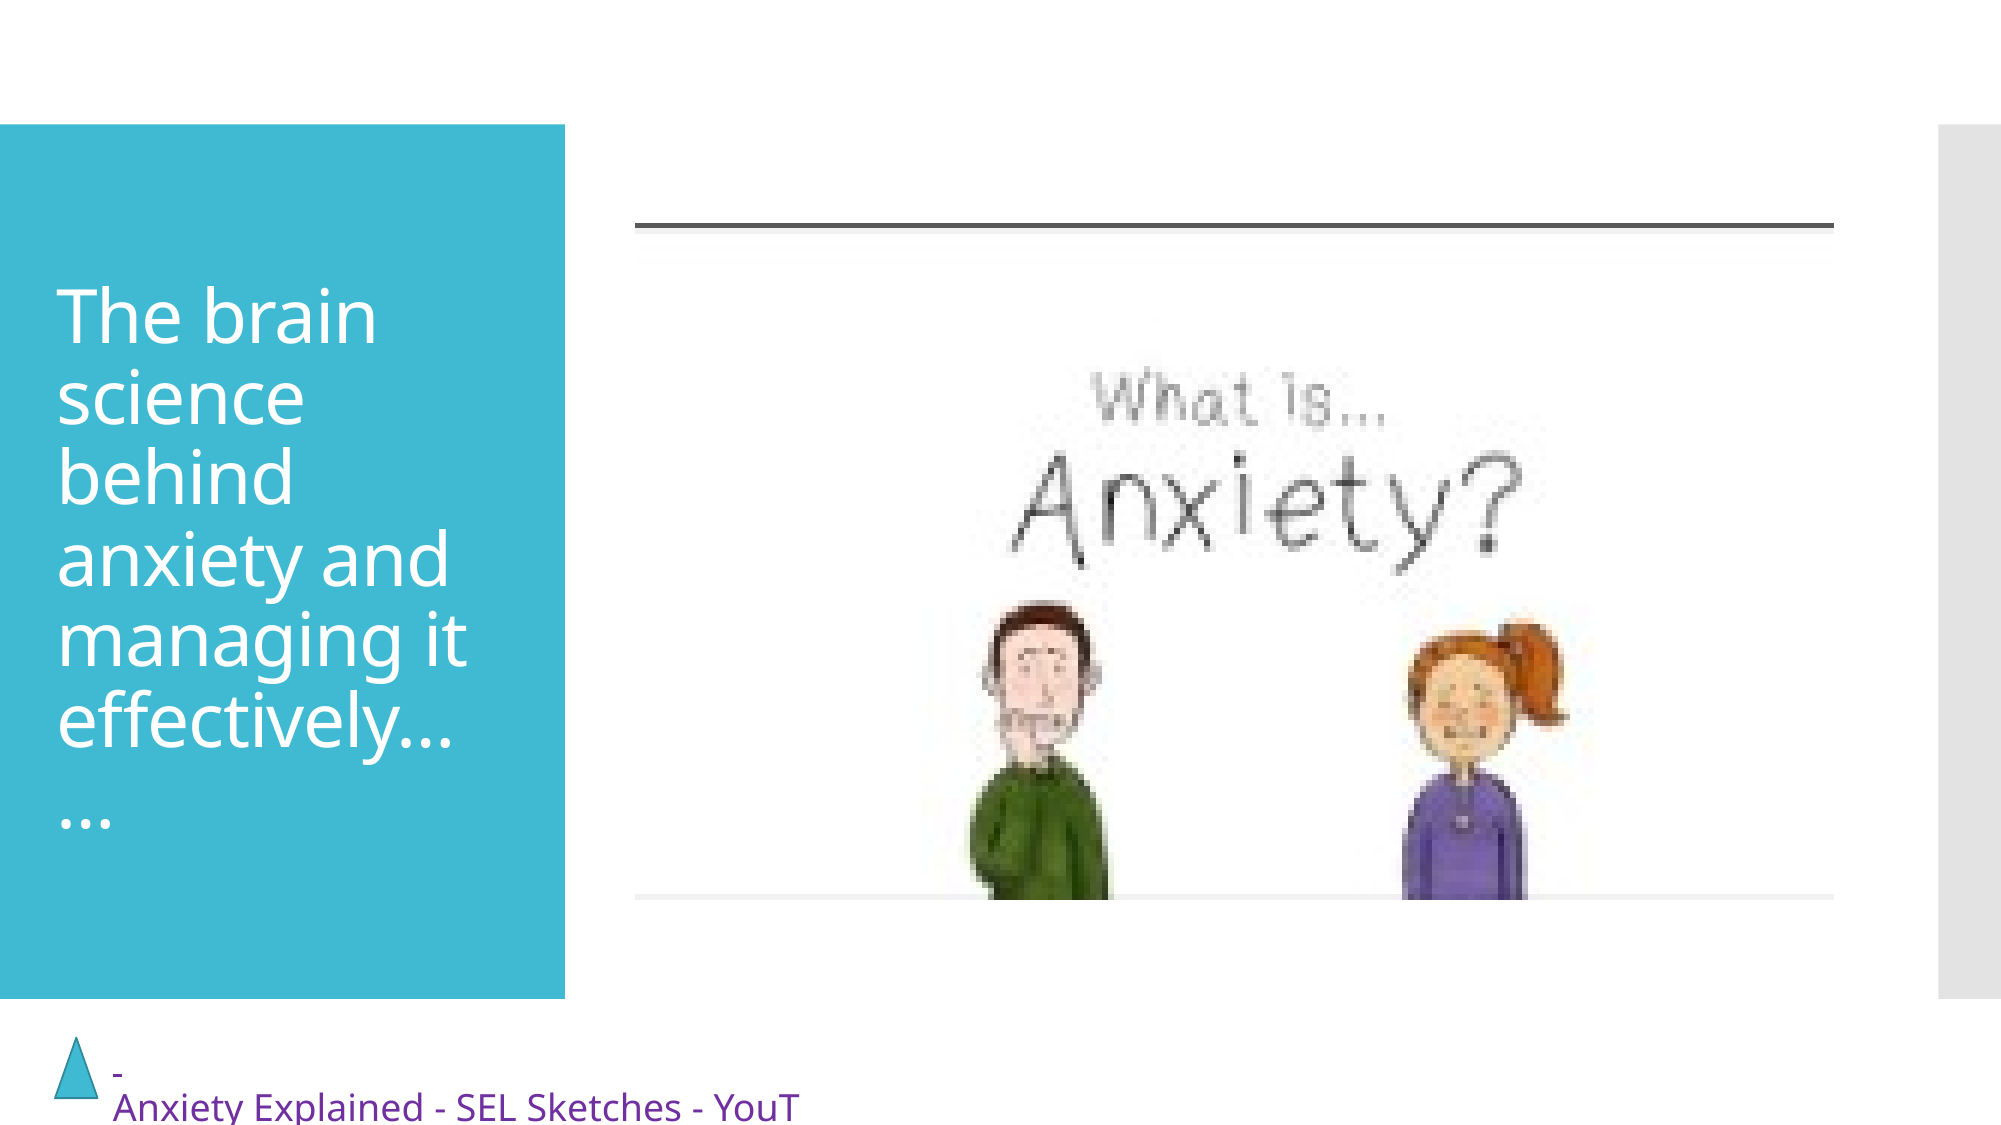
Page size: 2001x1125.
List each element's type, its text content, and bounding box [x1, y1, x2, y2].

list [634, 222, 1835, 901]
title The brain science behind anxiety and managing it effectively…… [41, 184, 525, 940]
text_box [54, 1036, 99, 1100]
text_box Anxiety Explained - SEL Sketches - YouTube [98, 1026, 817, 1125]
